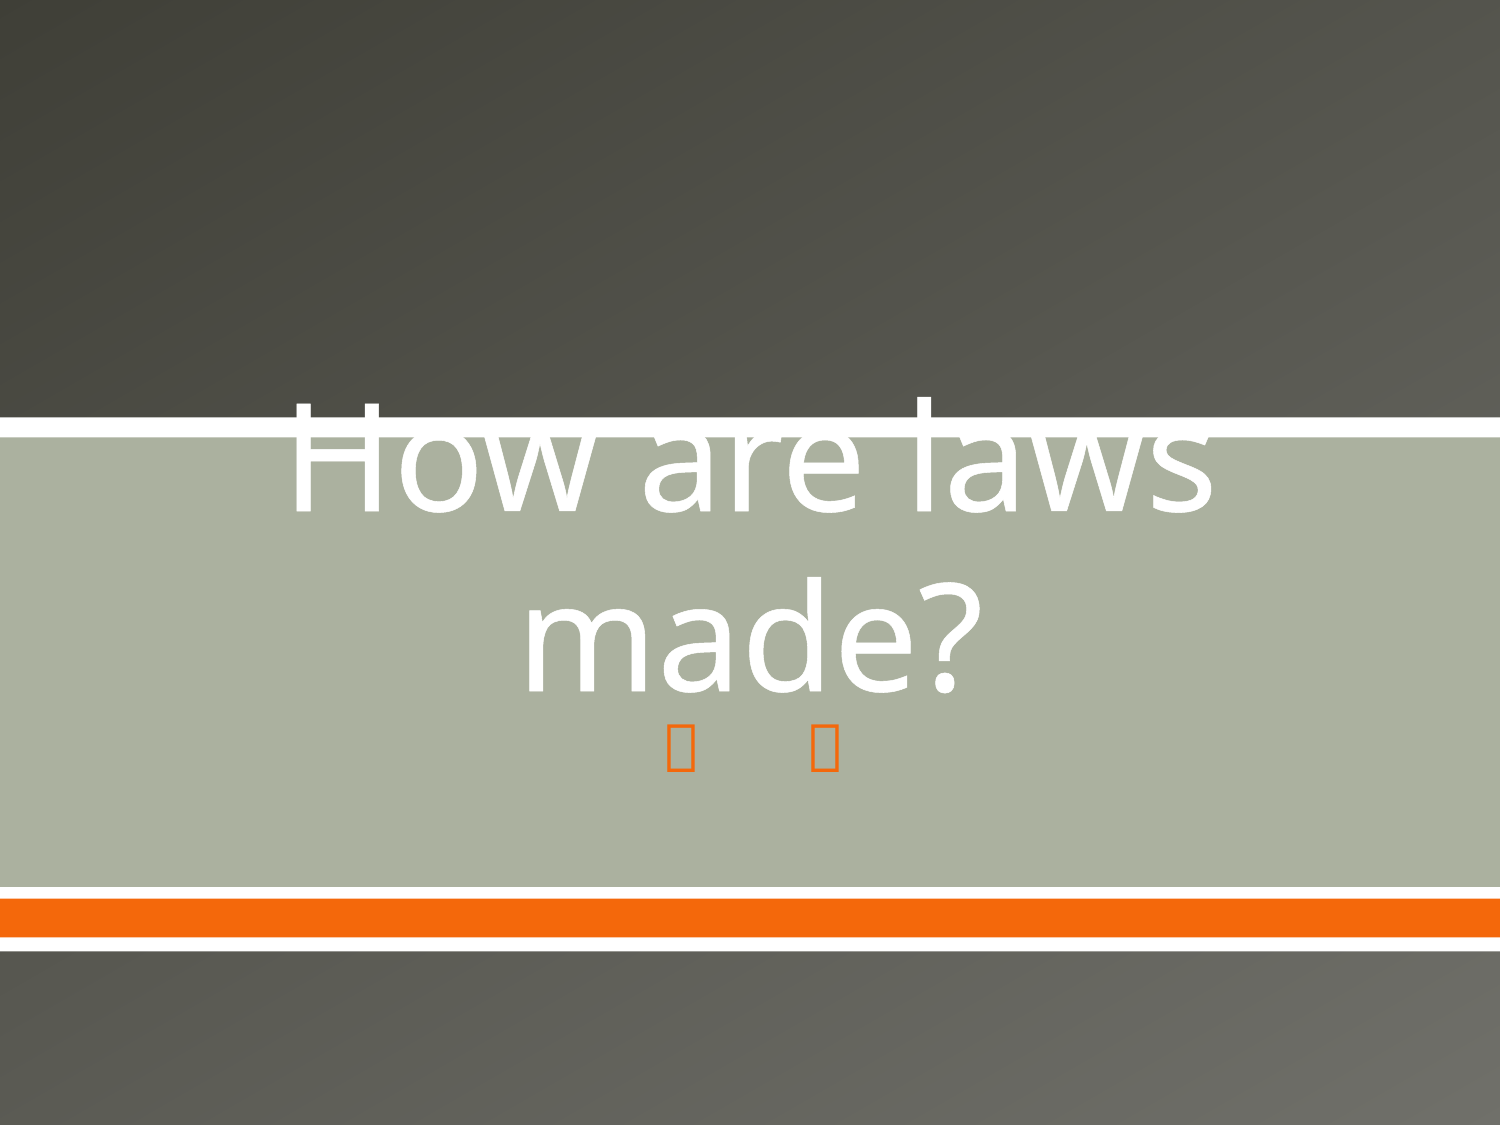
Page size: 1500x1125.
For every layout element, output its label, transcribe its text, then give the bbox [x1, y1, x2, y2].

title How are laws made? [37, 487, 1463, 729]
